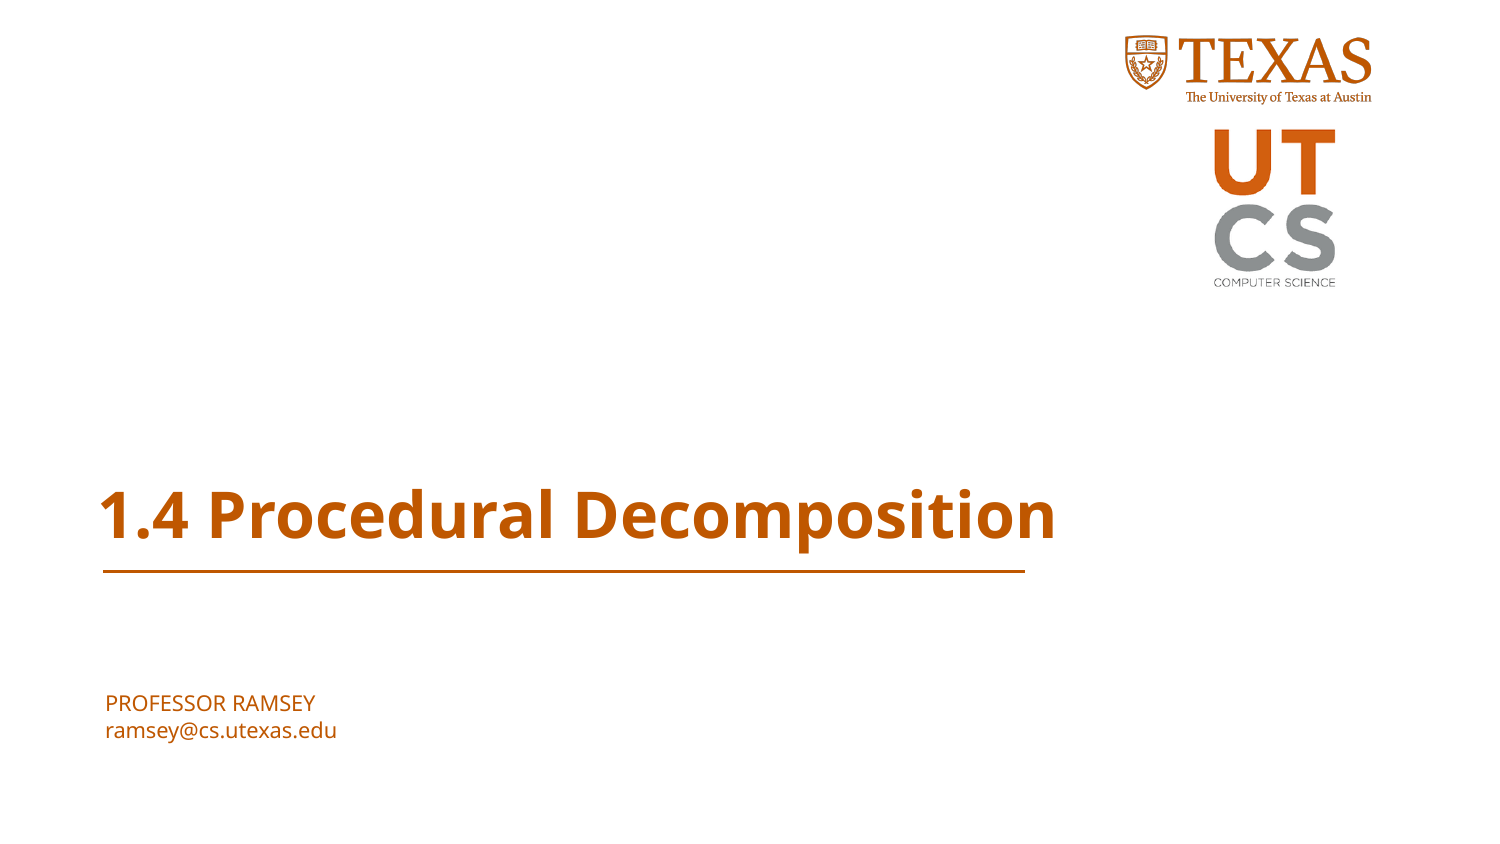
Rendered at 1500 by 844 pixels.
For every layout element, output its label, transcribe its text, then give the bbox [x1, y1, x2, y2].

text_box PROFESSOR RAMSEY ramsey@cs.utexas.edu [89, 643, 1384, 750]
text_box 1.4 Procedural Decomposition [82, 344, 1377, 560]
picture [1070, 0, 1425, 289]
